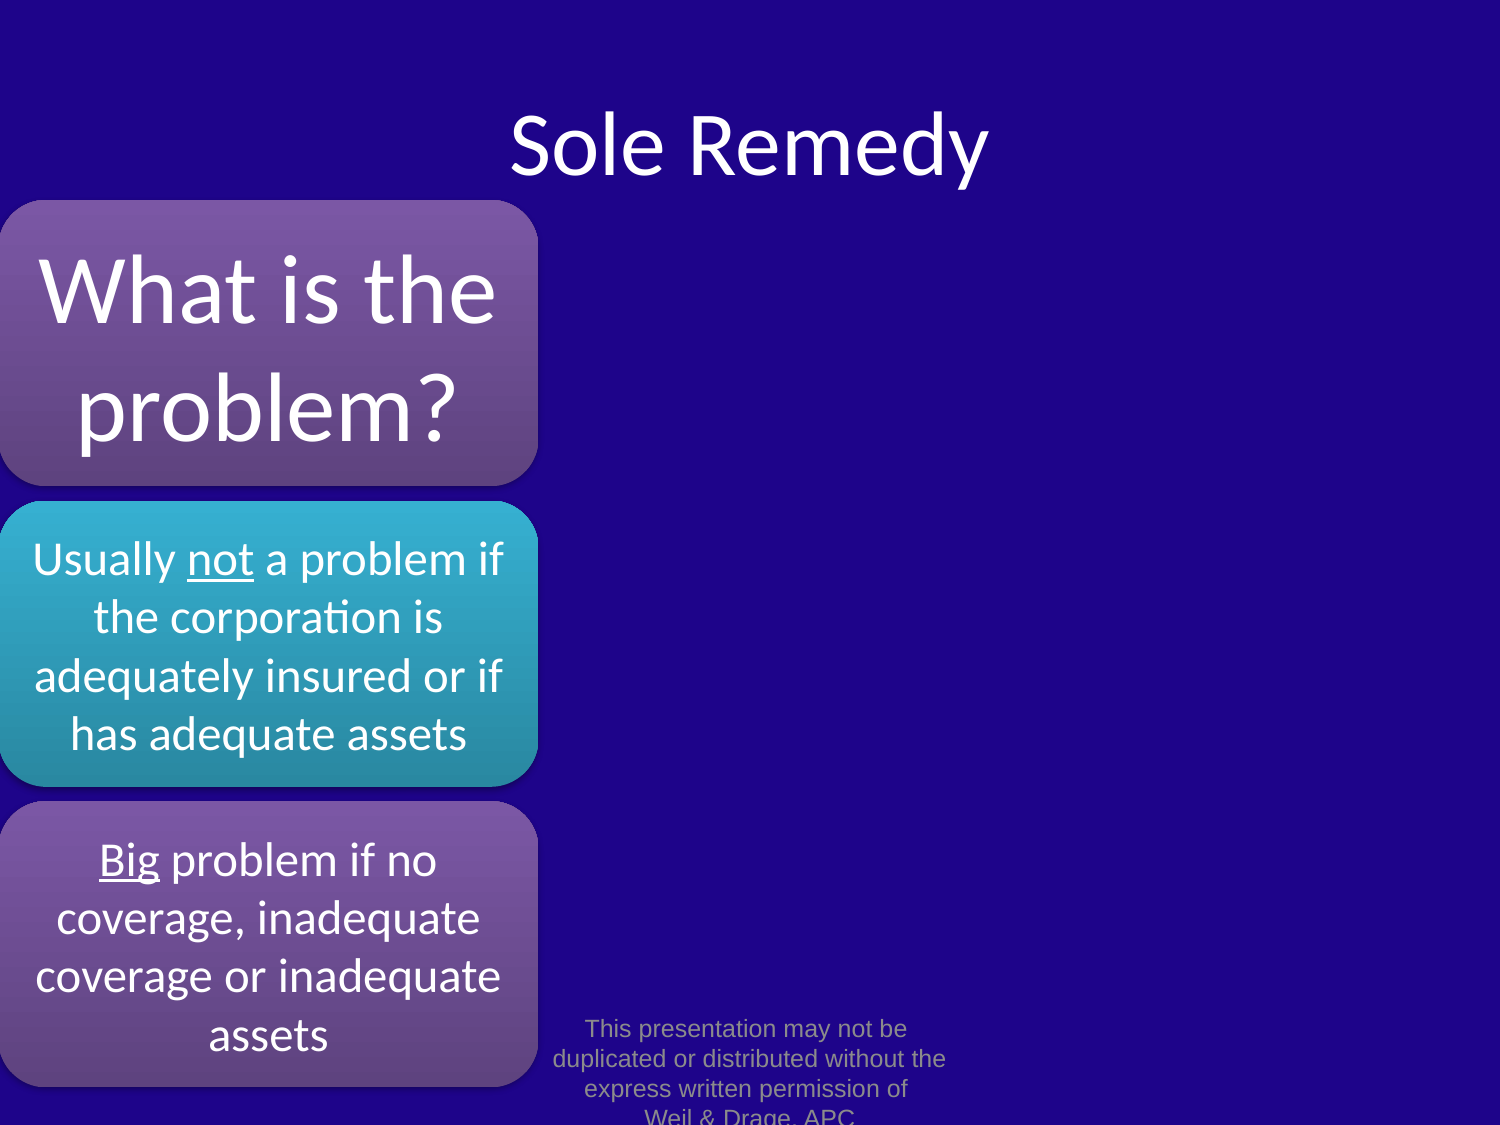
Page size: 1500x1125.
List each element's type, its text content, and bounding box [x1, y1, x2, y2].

title Sole Remedy [75, 45, 1425, 198]
footer This presentation may not be duplicated or distributed without the express written permission of Weil & Drage, APC [512, 1095, 988, 1103]
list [0, 199, 1499, 1088]
